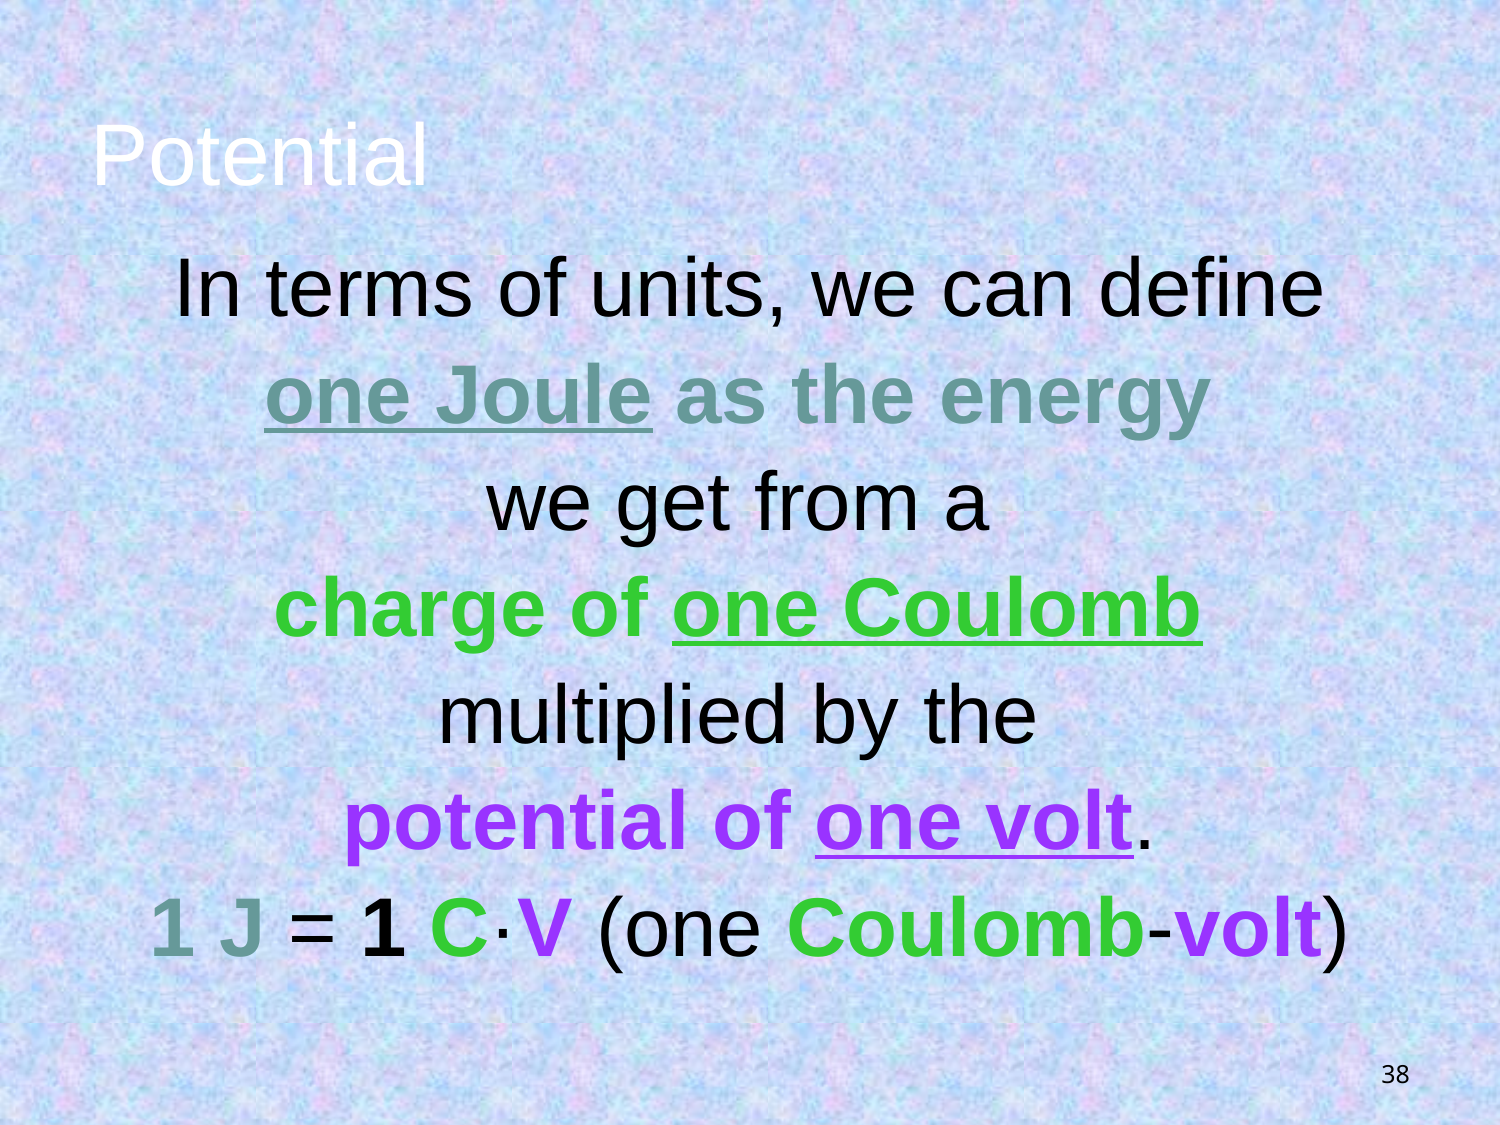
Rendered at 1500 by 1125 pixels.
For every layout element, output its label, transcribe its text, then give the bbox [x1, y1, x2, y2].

slide_number 38 [1074, 1024, 1426, 1101]
list In terms of units, we can define one Joule as the energy we get from a charge of one Coulomb multiplied by the potential of one volt. 1 J = 1 C·V (one Coulomb-volt) [75, 237, 1425, 1005]
picture [0, 0, 1500, 1125]
title Potential [75, 24, 1425, 237]
